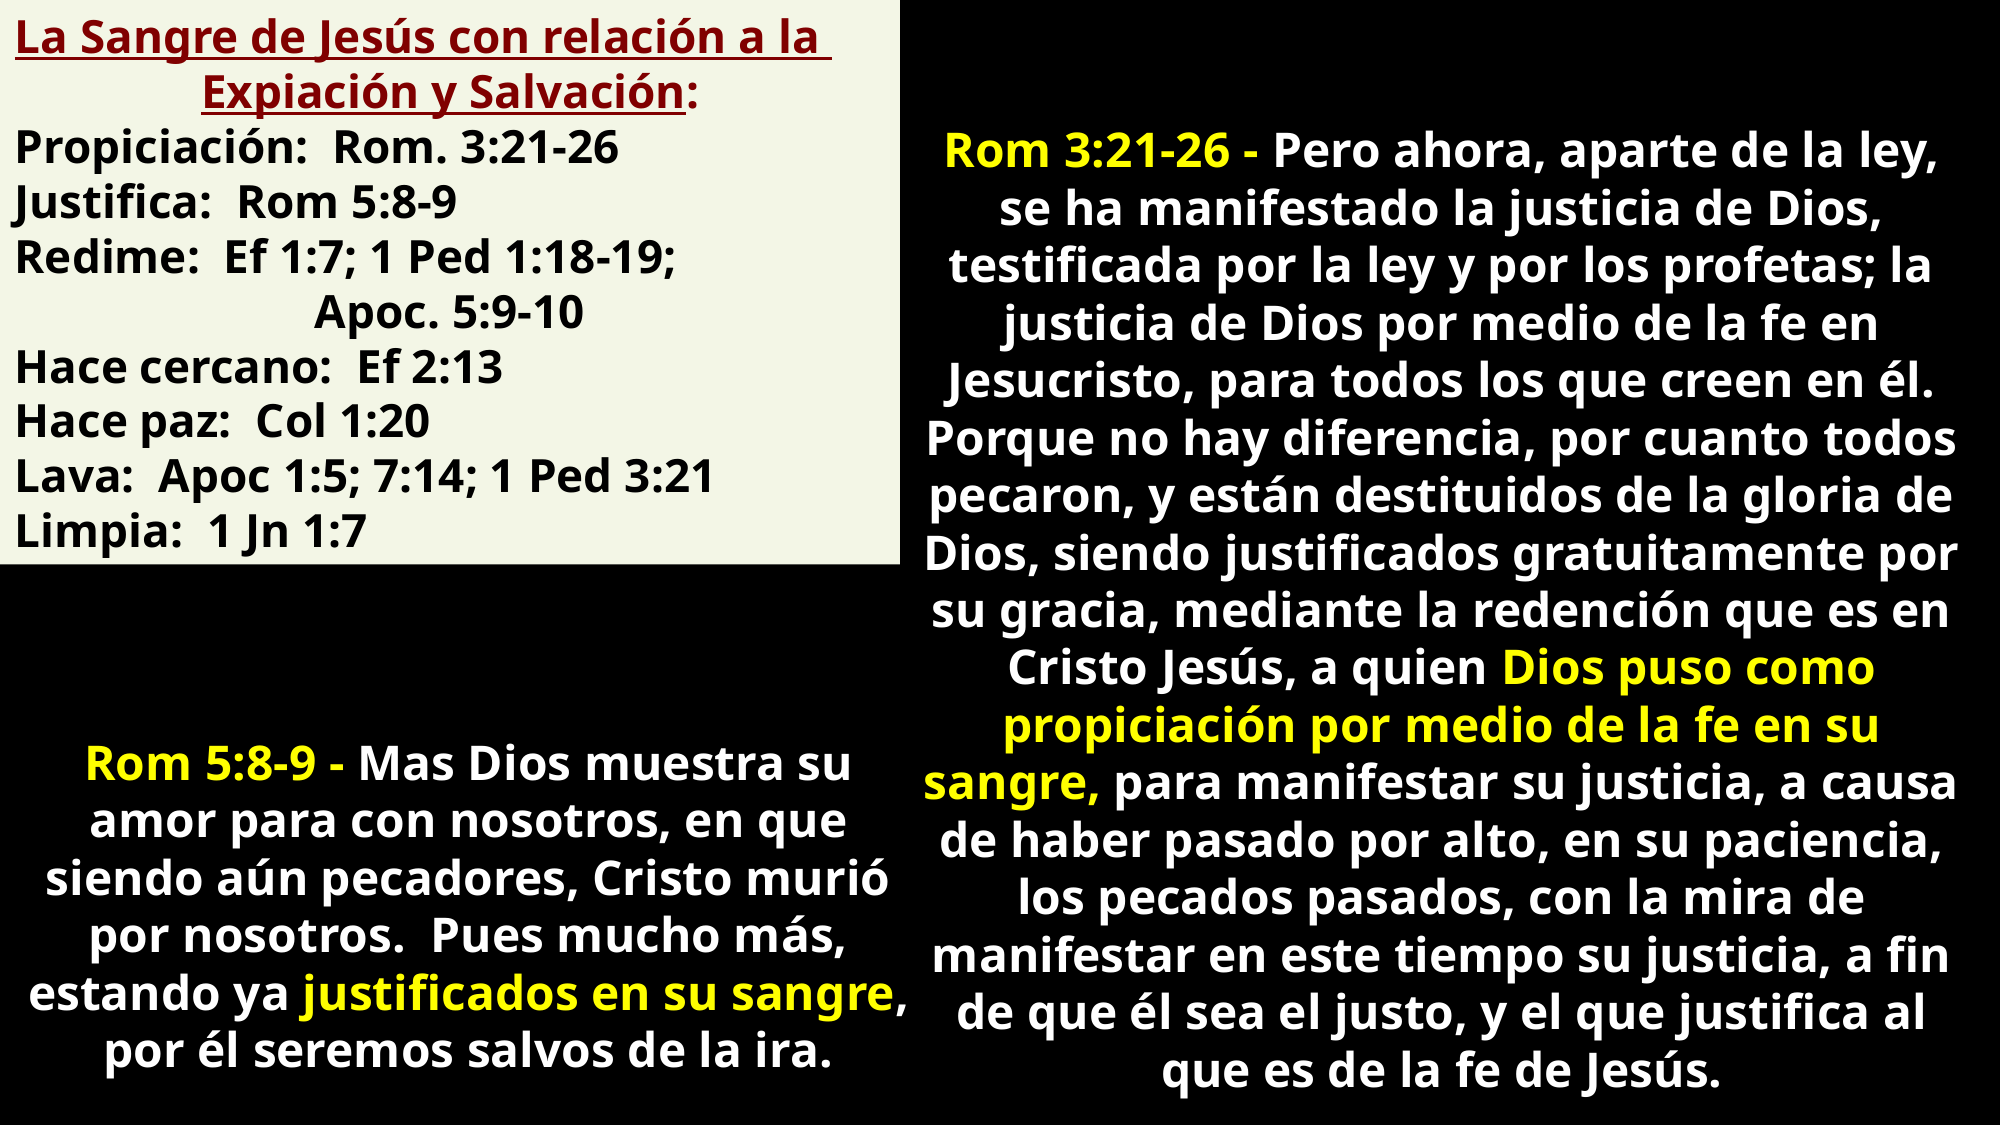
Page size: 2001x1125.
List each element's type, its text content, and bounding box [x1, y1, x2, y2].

text_box Rom 3:21-26 - Pero ahora, aparte de la ley, se ha manifestado la justicia de Dios, testificada por la ley y por los profetas; la justicia de Dios por medio de la fe en Jesucristo, para todos los que creen en él. Porque no hay diferencia, por cuanto todos pecaron, y están destituidos de la gloria de Dios, siendo justificados gratuitamente por su gracia, mediante la redención que es en Cristo Jesús, a quien Dios puso como propiciación por medio de la fe en su sangre, para manifestar su justicia, a causa de haber pasado por alto, en su paciencia, los pecados pasados, con la mira de manifestar en este tiempo su justicia, a fin de que él sea el justo, y el que justifica al que es de la fe de Jesús. [904, 112, 1980, 1105]
text_box La Sangre de Jesús con relación a la Expiación y Salvación: Propiciación: Rom. 3:21-26 Justifica: Rom 5:8-9 Redime: Ef 1:7; 1 Ped 1:18-19; Apoc. 5:9-10 Hace cercano: Ef 2:13 Hace paz: Col 1:20 Lava: Apoc 1:5; 7:14; 1 Ped 3:21 Limpia: 1 Jn 1:7 [0, 0, 900, 565]
text_box Rom 5:8-9 - Mas Dios muestra su amor para con nosotros, en que siendo aún pecadores, Cristo murió por nosotros. Pues mucho más, estando ya justificados en su sangre, por él seremos salvos de la ira. [0, 724, 938, 1085]
